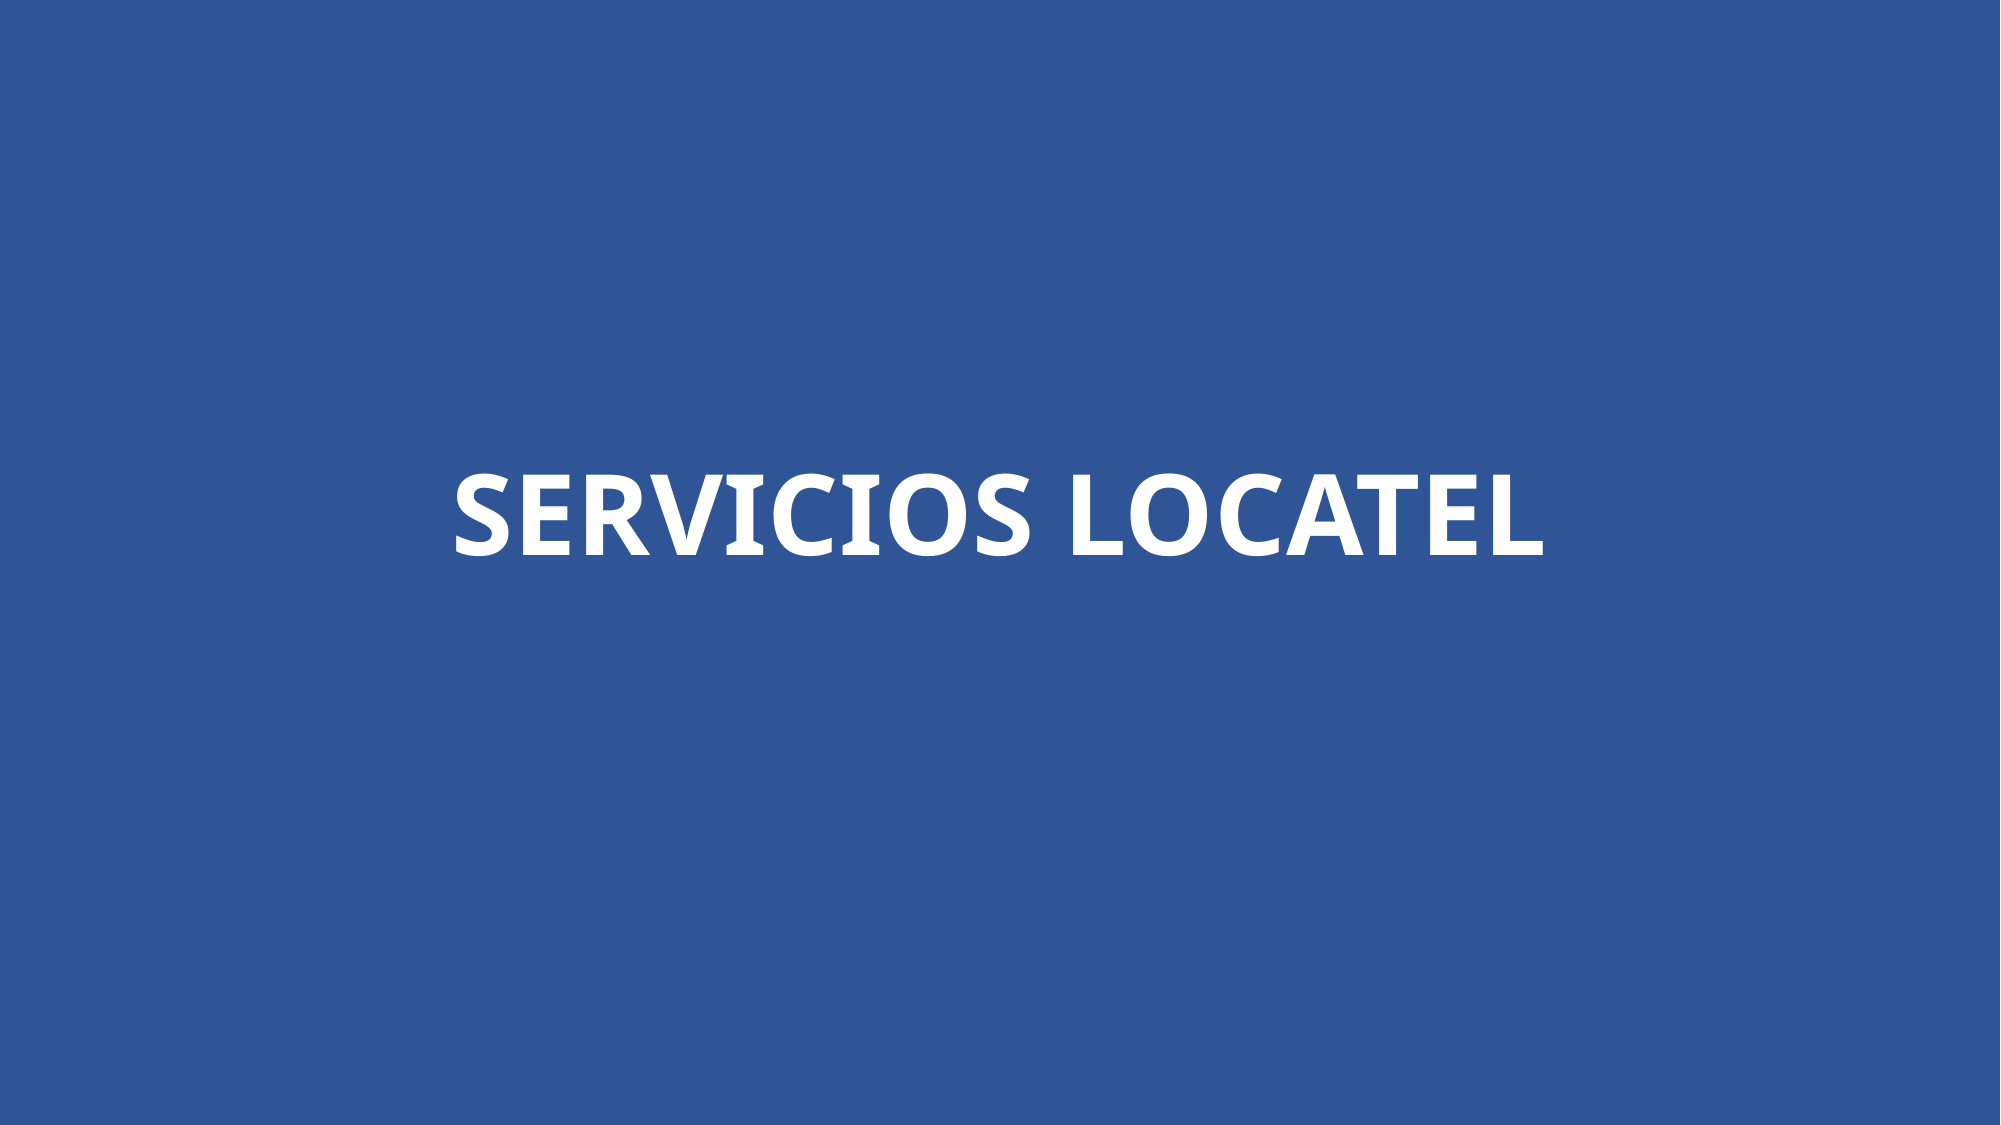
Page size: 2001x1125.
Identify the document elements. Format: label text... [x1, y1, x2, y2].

title SERVICIOS LOCATEL [137, 410, 1863, 629]
